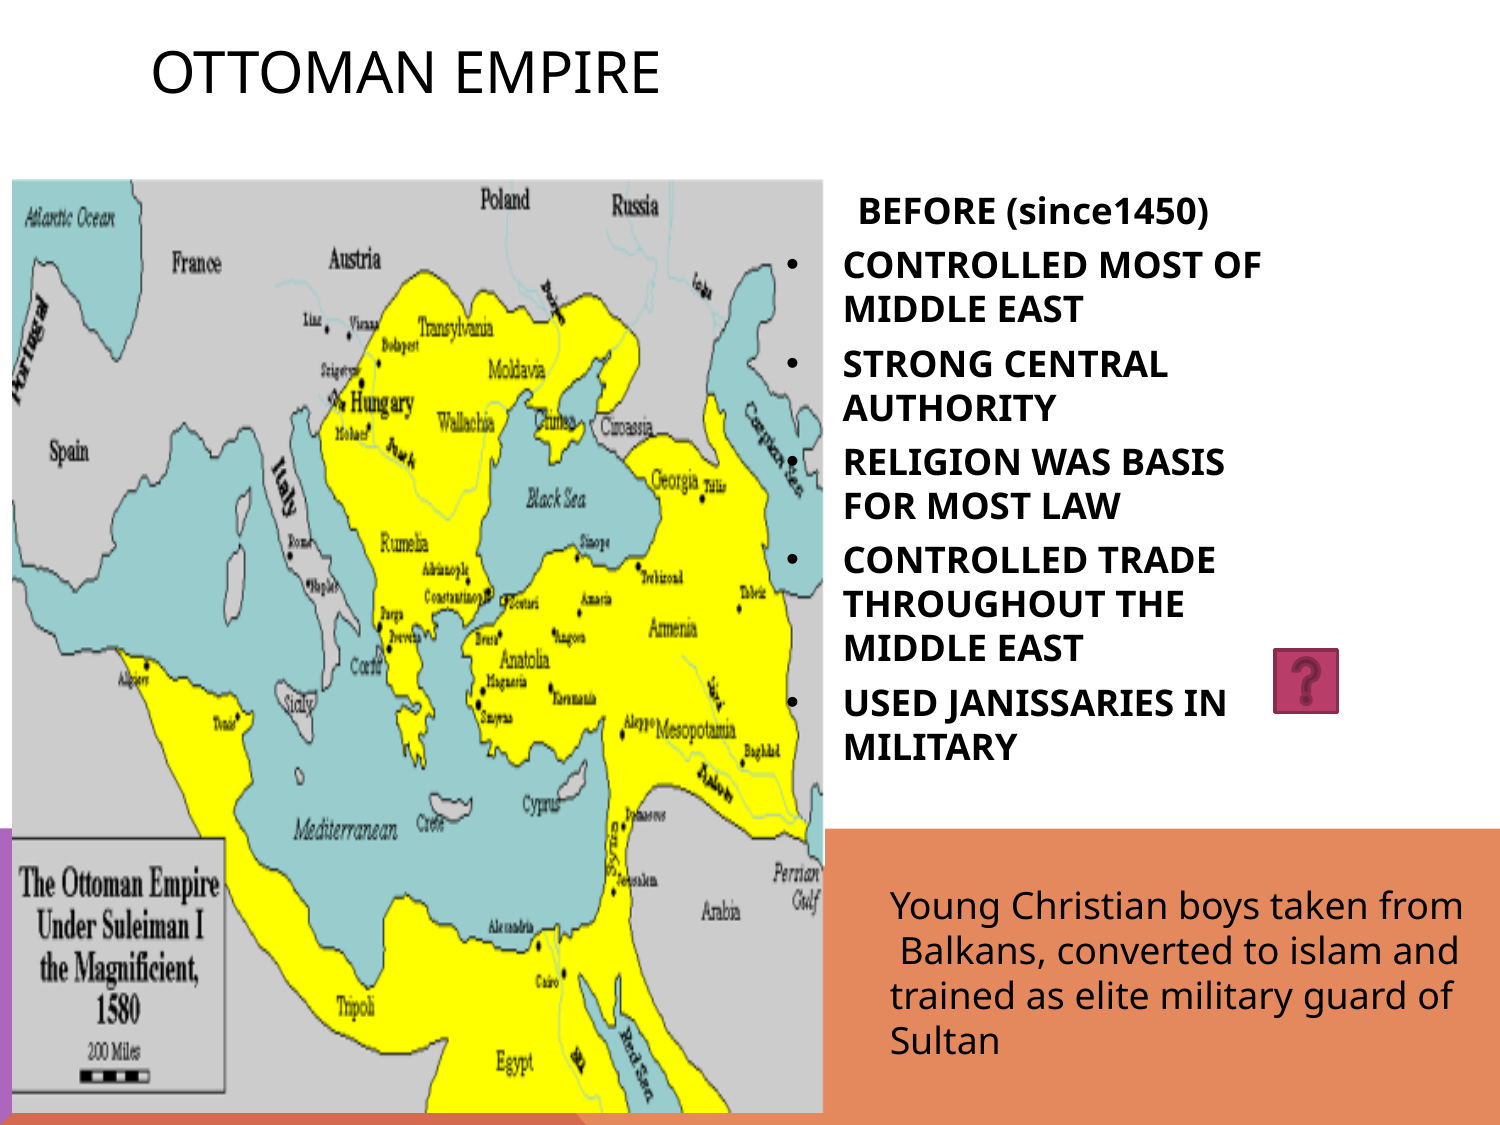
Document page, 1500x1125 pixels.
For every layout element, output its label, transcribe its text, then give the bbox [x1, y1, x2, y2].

list BEFORE (since1450) CONTROLLED MOST OF MIDDLE EAST STRONG CENTRAL AUTHORITY RELIGION WAS BASIS FOR MOST LAW CONTROLLED TRADE THROUGHOUT THE MIDDLE EAST USED JANISSARIES IN MILITARY [826, 179, 1296, 789]
title Ottoman Empire [135, 60, 1369, 150]
text_box Young Christian boys taken from Balkans, converted to islam and trained as elite military guard of Sultan [874, 874, 1500, 1070]
text_box [1273, 648, 1339, 714]
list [12, 179, 826, 1113]
